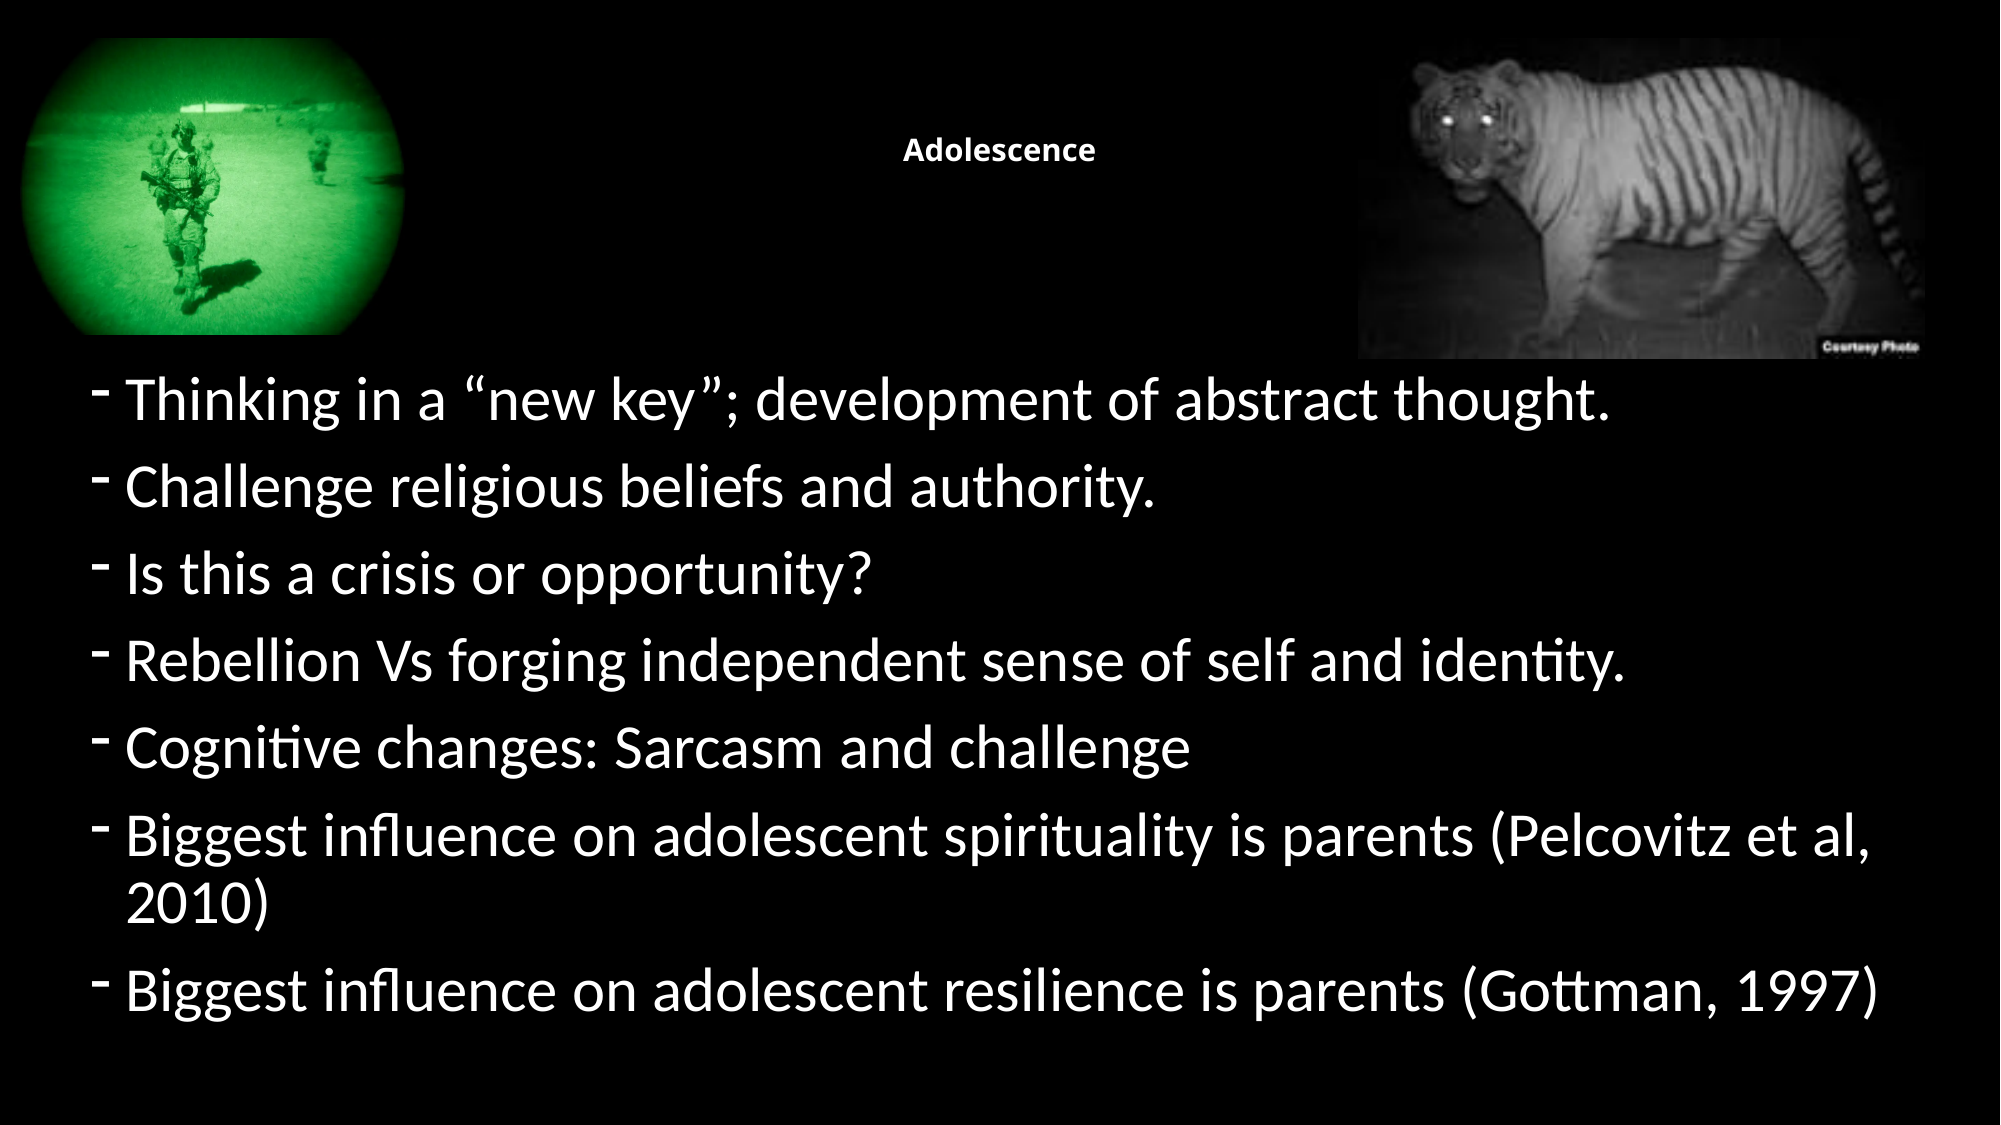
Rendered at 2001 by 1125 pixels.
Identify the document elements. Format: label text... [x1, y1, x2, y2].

picture [15, 38, 410, 335]
title Adolescence [410, 59, 1358, 248]
list Thinking in a “new key”; development of abstract thought. Challenge religious beliefs and authority. Is this a crisis or opportunity? Rebellion Vs forging independent sense of self and identity. Cognitive changes: Sarcasm and challenge Biggest influence on adolescent spirituality is parents (Pelcovitz et al, 2010) Biggest influence on adolescent resilience is parents (Gottman, 1997) [75, 358, 1925, 1087]
picture [1358, 38, 1925, 359]
